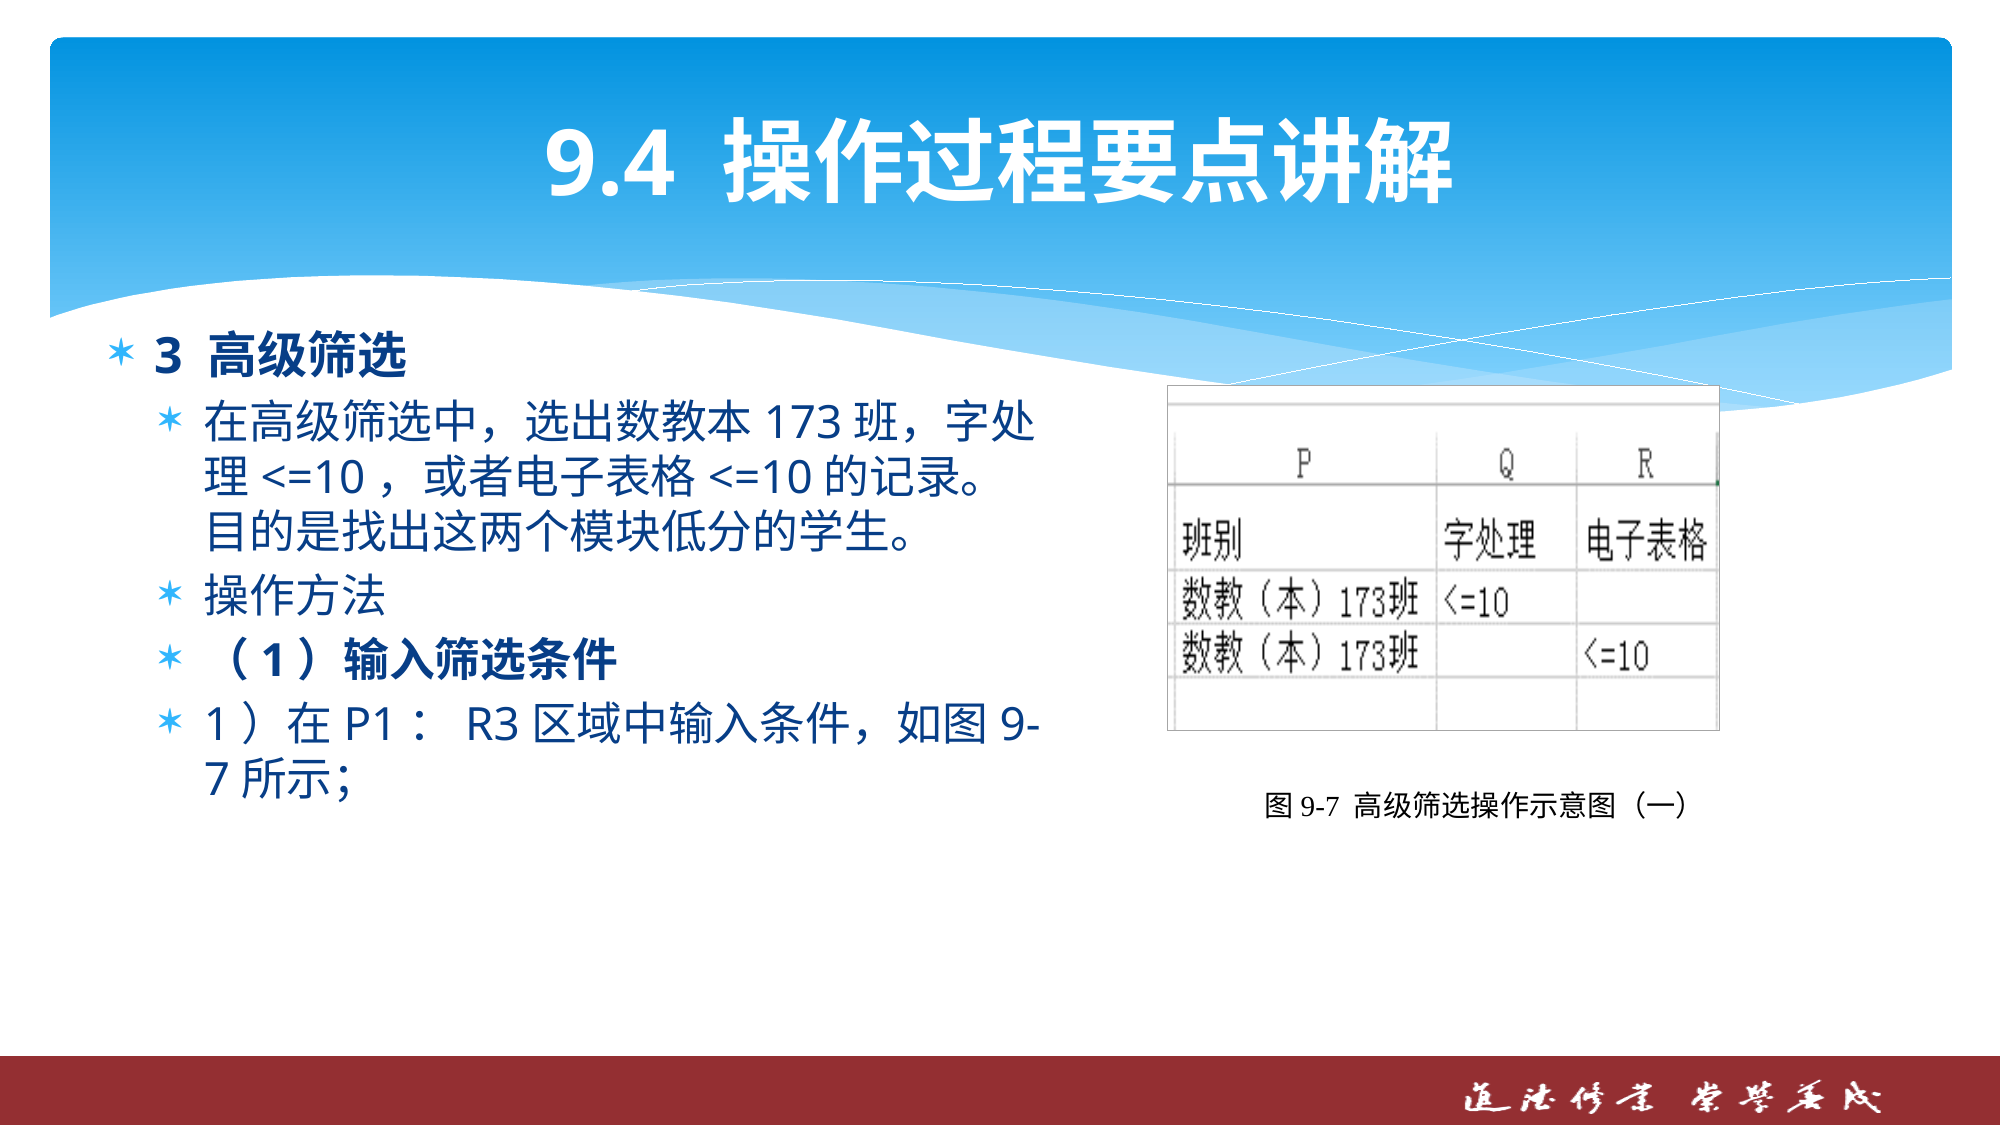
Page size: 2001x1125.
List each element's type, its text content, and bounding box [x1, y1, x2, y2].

title 9.4 操作过程要点讲解 [99, 55, 1900, 261]
picture [1456, 1076, 1890, 1118]
list 3 高级筛选 在高级筛选中，选出数教本173班，字处理<=10，或者电子表格<=10的记录。目的是找出这两个模块低分的学生。 操作方法 （1）输入筛选条件 1）在P1：R3区域中输入条件，如图9-7所示； [94, 316, 1063, 873]
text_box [1132, 375, 1901, 867]
